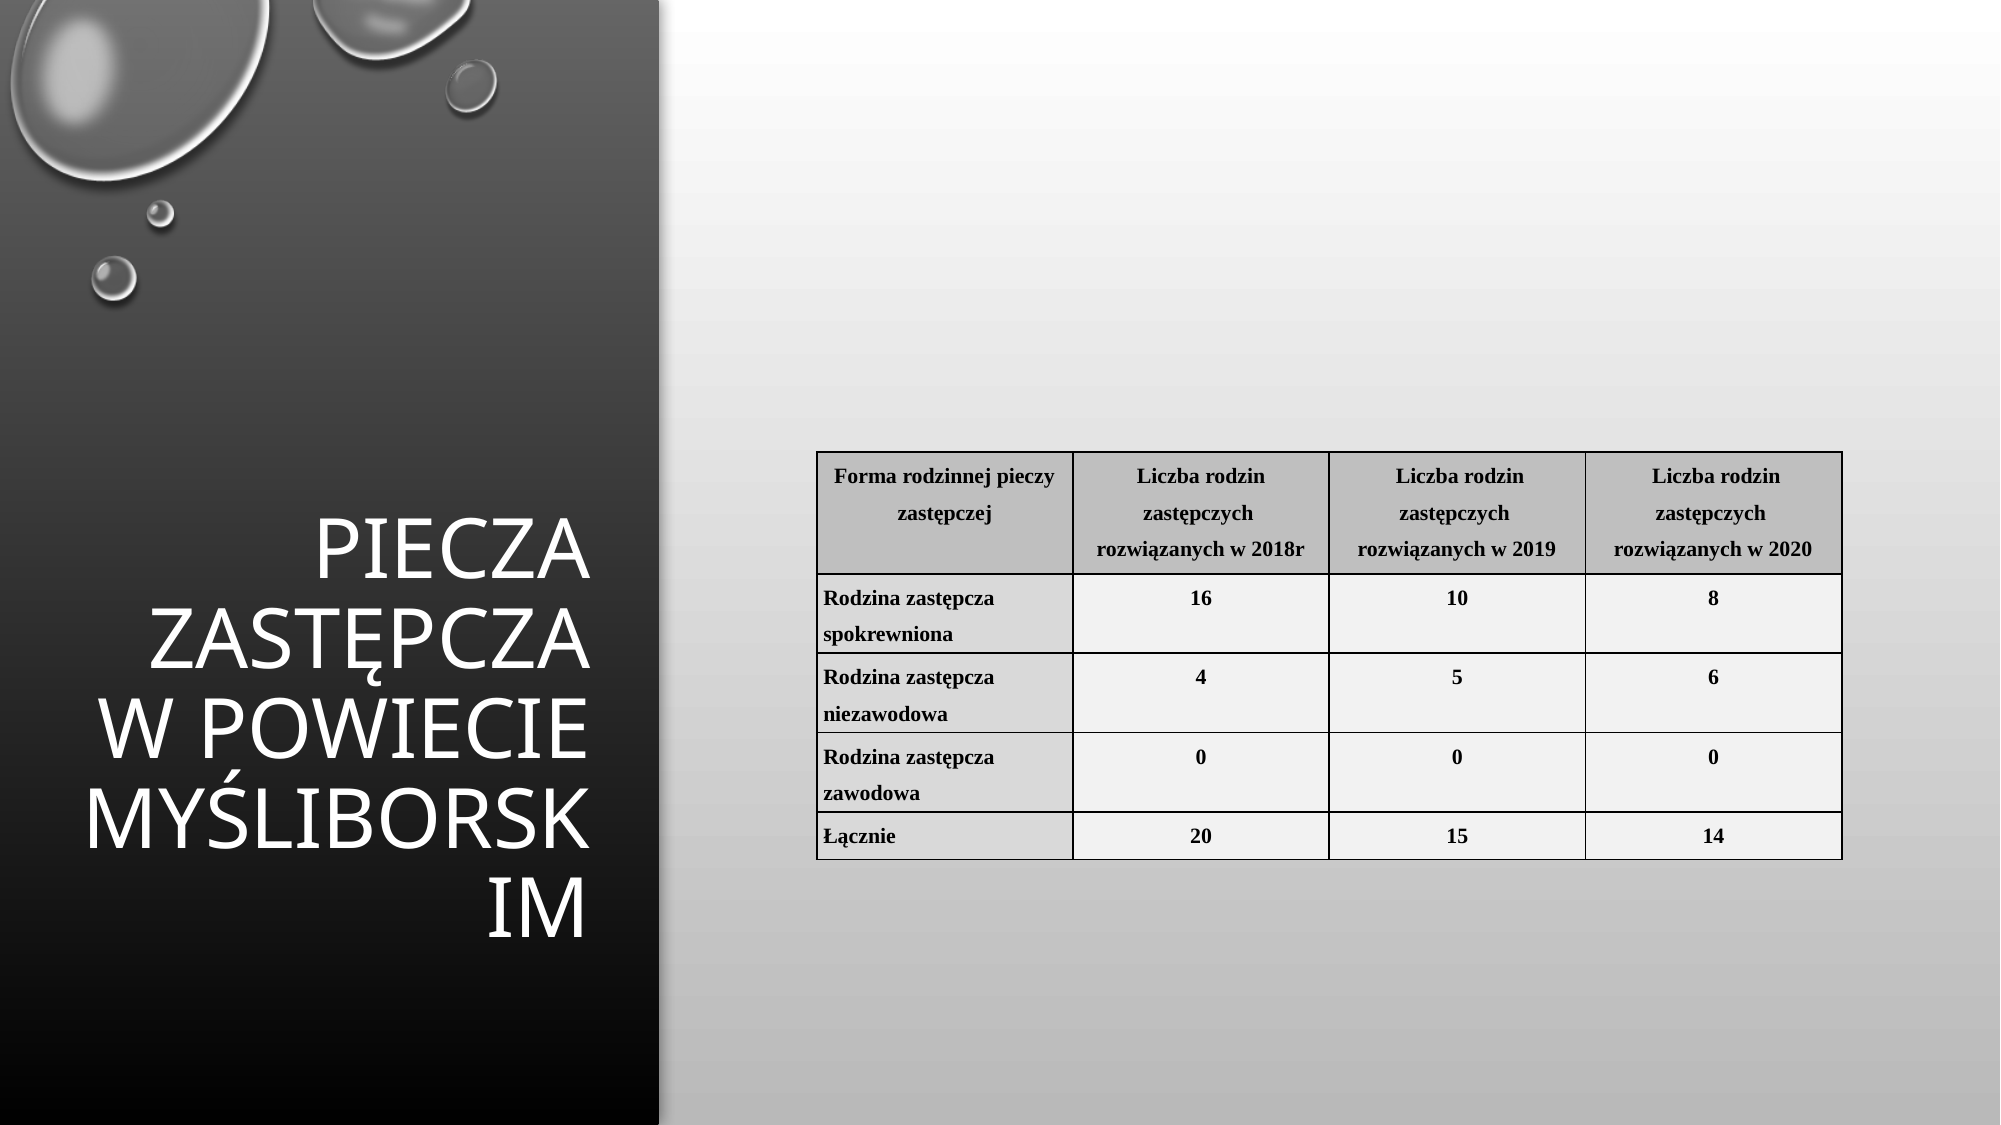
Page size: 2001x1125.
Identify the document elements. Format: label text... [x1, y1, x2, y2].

table_cell 8 [1586, 575, 1841, 652]
table_cell 14 [1586, 813, 1841, 859]
table_header Liczba rodzin zastępczych rozwiązanych w 2019 [1330, 453, 1585, 573]
table_header Liczba rodzin zastępczych rozwiązanych w 2018r [1074, 453, 1328, 573]
table_cell 20 [1074, 813, 1328, 859]
table_header Liczba rodzin zastępczych rozwiązanych w 2020 [1586, 453, 1841, 573]
title Piecza zastępcza w powiecie myśliborskim [43, 157, 606, 964]
table_header Forma rodzinnej pieczy zastępczej [818, 453, 1072, 573]
table_cell Łącznie [818, 813, 1072, 859]
table_cell Rodzina zastępcza spokrewniona [818, 575, 1072, 652]
text_box [671, 0, 2000, 1125]
table_cell 16 [1074, 575, 1328, 652]
table_cell 15 [1330, 813, 1585, 859]
picture [0, 0, 546, 361]
table_cell Rodzina zastępcza zawodowa [818, 733, 1072, 811]
table_cell 5 [1330, 654, 1585, 732]
table_cell Rodzina zastępcza niezawodowa [818, 654, 1072, 732]
table_cell 10 [1330, 575, 1585, 652]
table_cell 0 [1586, 733, 1841, 811]
table_cell 6 [1586, 654, 1841, 732]
text_box [0, 0, 660, 1125]
table_cell 0 [1330, 733, 1585, 811]
table_cell 0 [1074, 733, 1328, 811]
table_cell 4 [1074, 654, 1328, 732]
